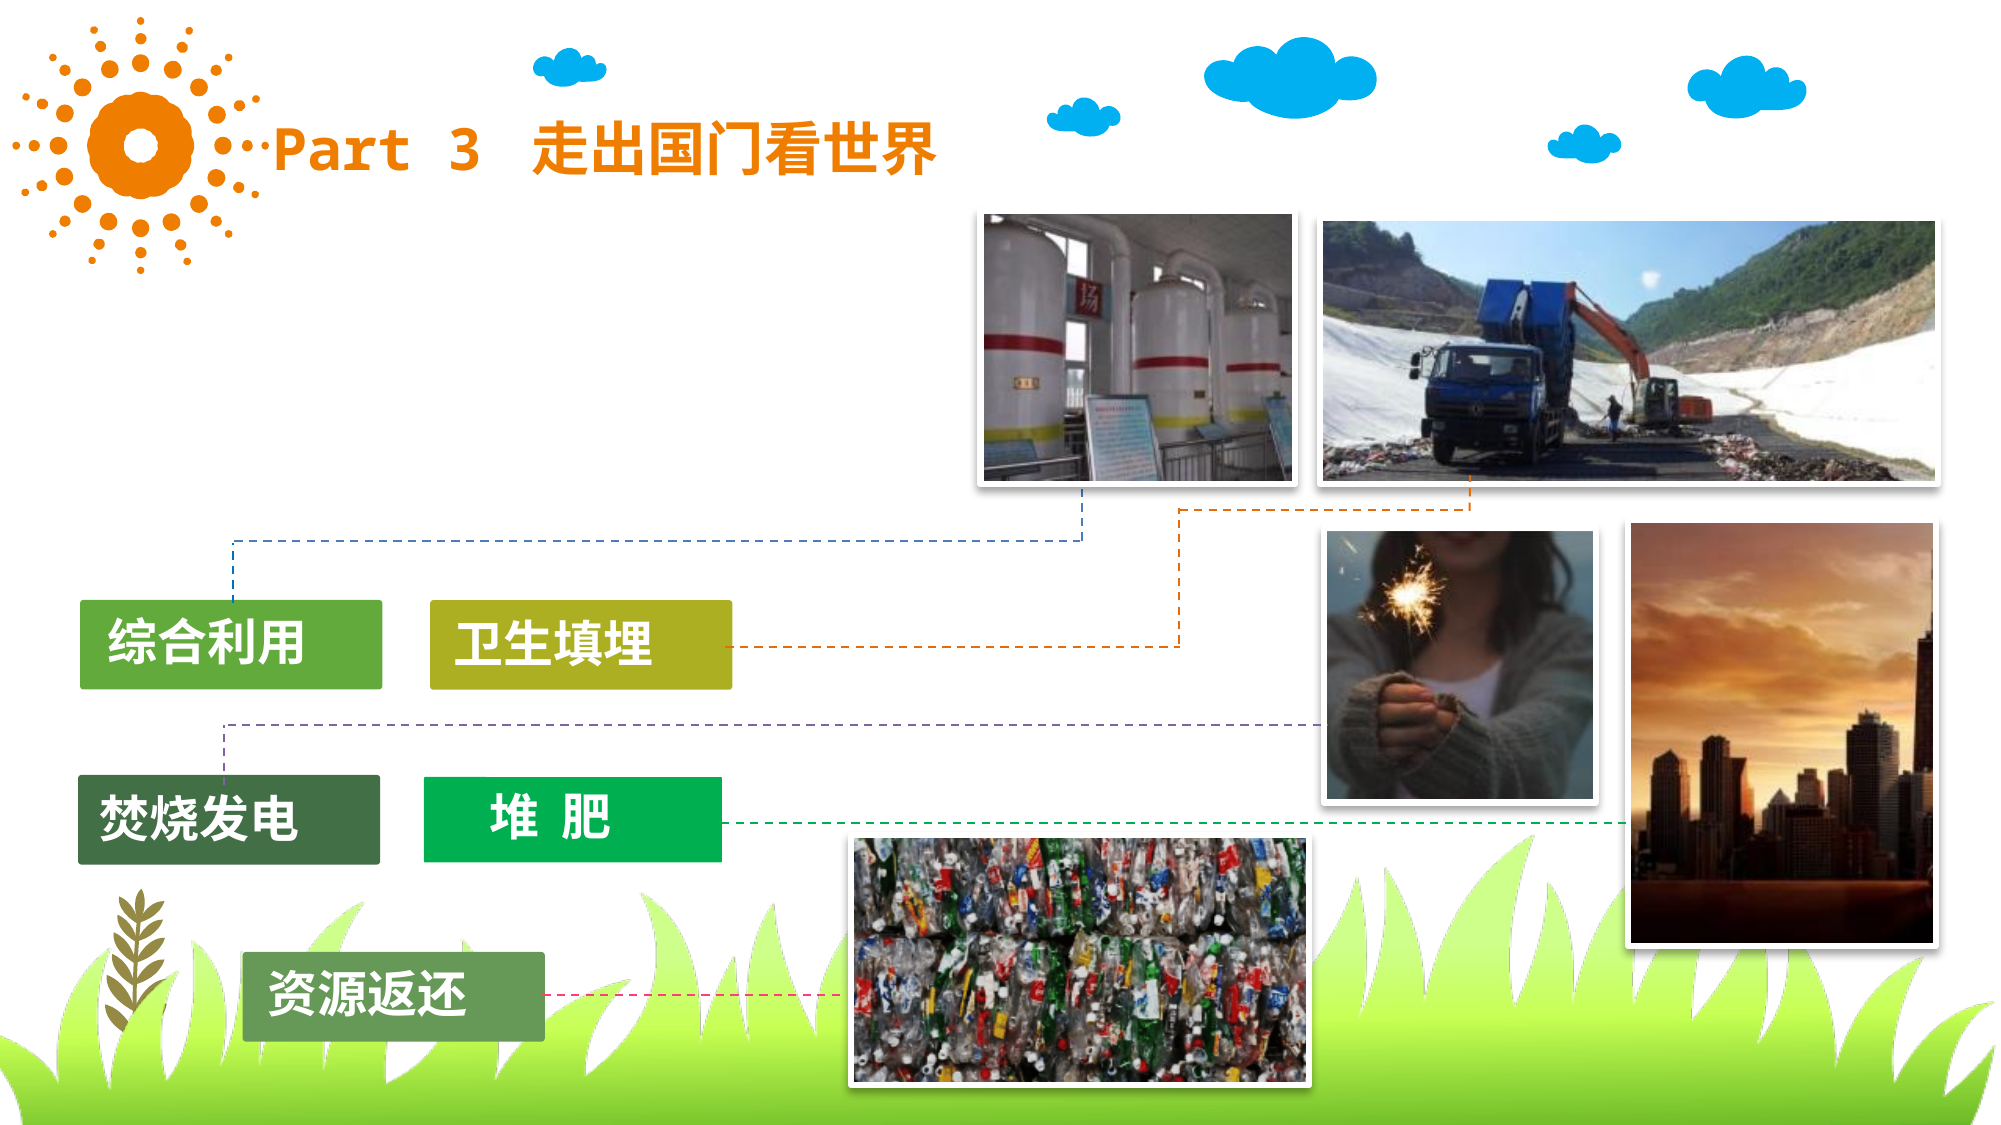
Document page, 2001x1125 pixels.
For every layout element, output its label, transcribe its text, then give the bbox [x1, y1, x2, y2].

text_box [80, 777, 379, 863]
picture [983, 213, 1292, 482]
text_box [244, 954, 543, 1040]
picture [1326, 530, 1593, 800]
text_box Part 3 走出国门看世界 [257, 104, 954, 190]
picture [1323, 220, 1935, 482]
picture [722, 788, 1625, 822]
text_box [423, 777, 722, 863]
picture [1631, 523, 1933, 943]
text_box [82, 601, 381, 688]
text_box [432, 602, 731, 688]
picture [0, 788, 2001, 1125]
